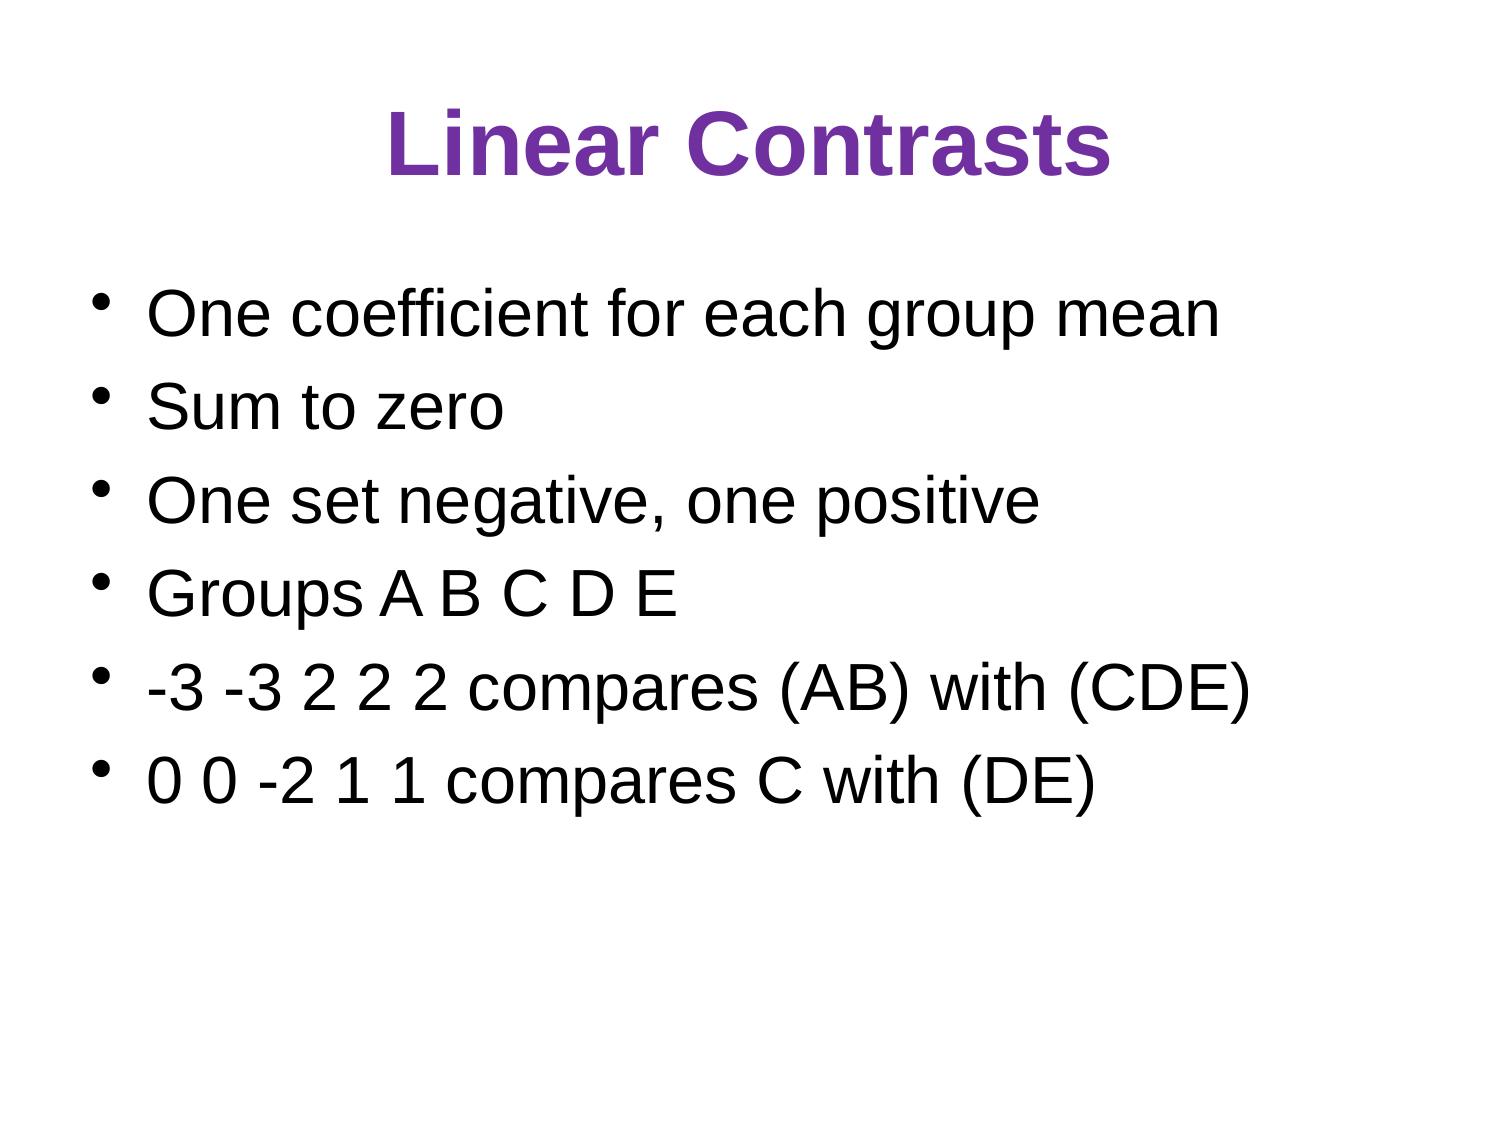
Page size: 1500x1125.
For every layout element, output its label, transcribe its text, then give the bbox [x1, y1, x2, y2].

list One coefficient for each group mean Sum to zero One set negative, one positive Groups A B C D E -3 -3 2 2 2 compares (AB) with (CDE) 0 0 -2 1 1 compares C with (DE) [75, 262, 1425, 1005]
title Linear Contrasts [75, 45, 1425, 233]
